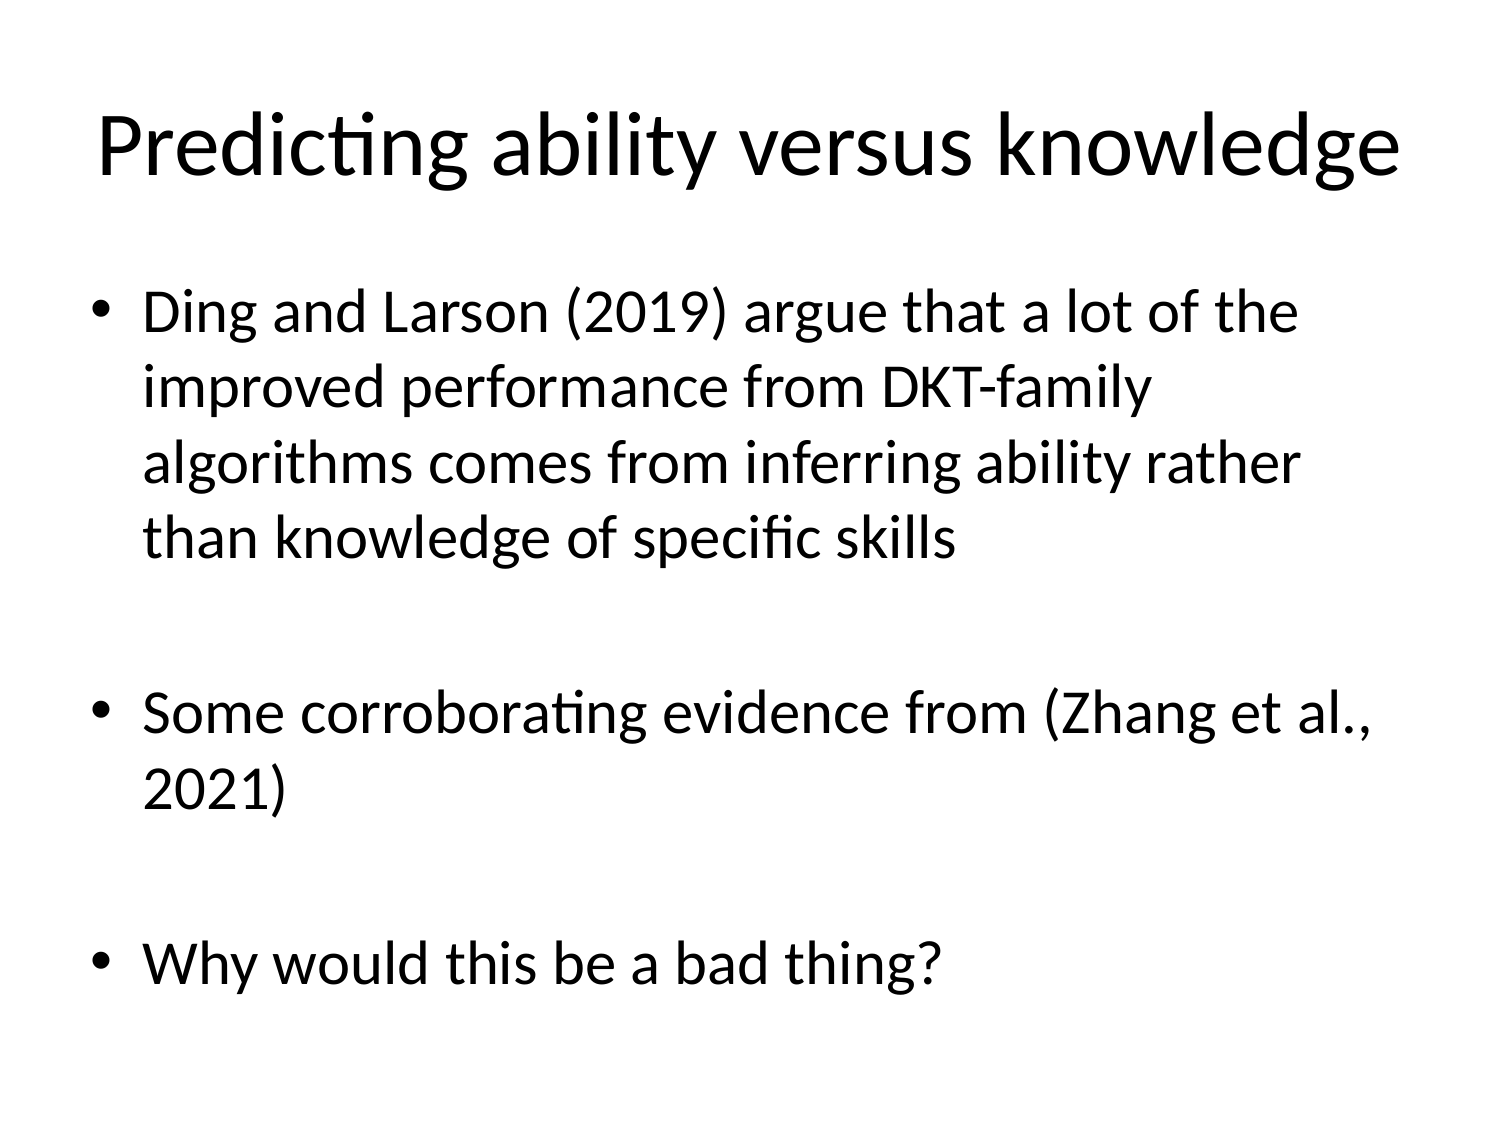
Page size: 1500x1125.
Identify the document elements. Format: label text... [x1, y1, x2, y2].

title Predicting ability versus knowledge [75, 45, 1425, 233]
list Ding and Larson (2019) argue that a lot of the improved performance from DKT-family algorithms comes from inferring ability rather than knowledge of specific skills Some corroborating evidence from (Zhang et al., 2021) Why would this be a bad thing? [75, 262, 1425, 1005]
